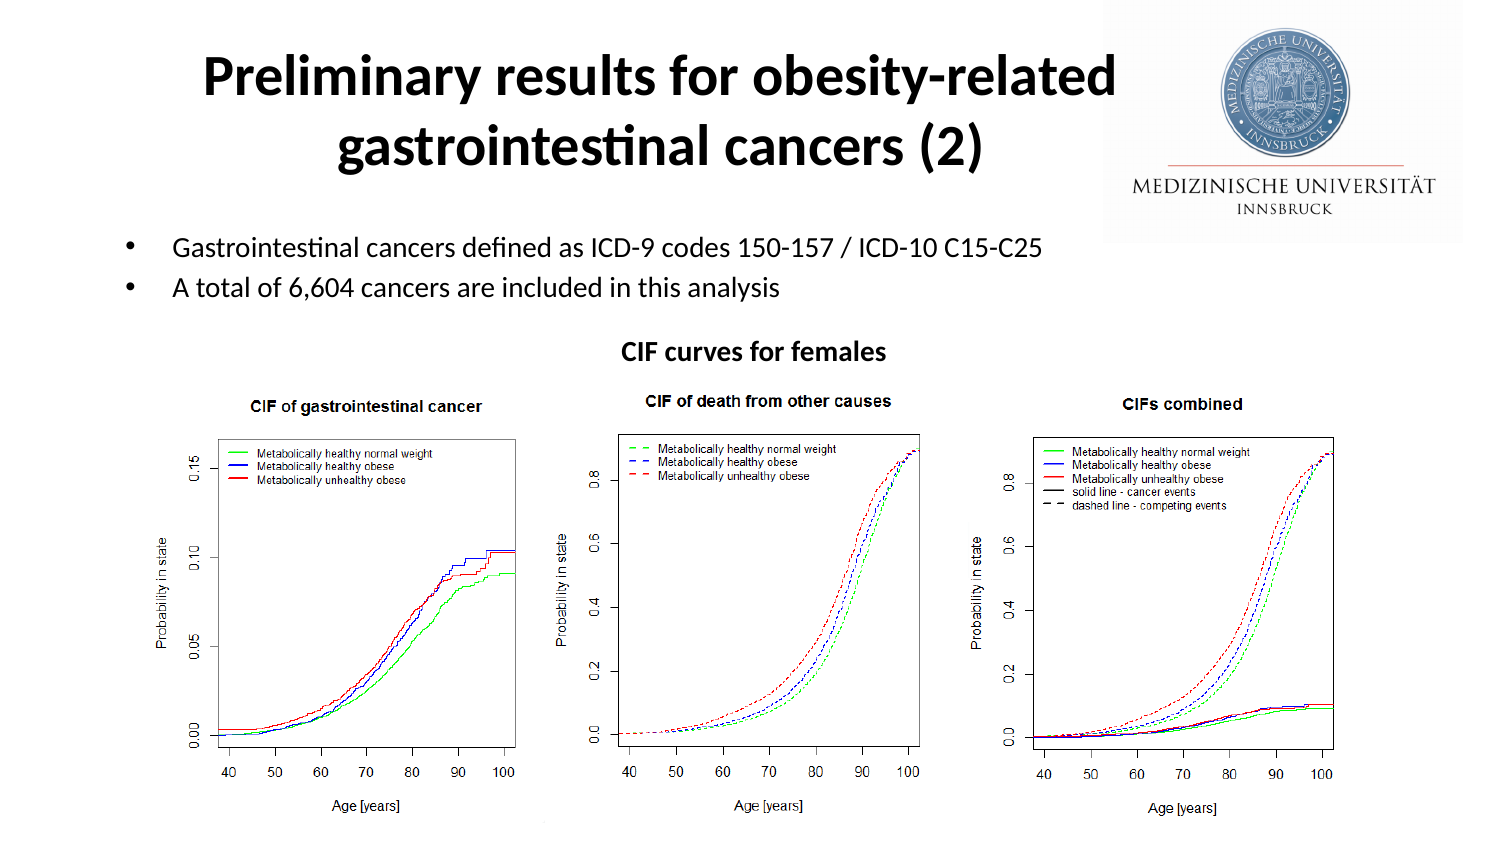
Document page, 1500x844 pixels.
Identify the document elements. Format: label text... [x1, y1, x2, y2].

picture [552, 377, 939, 823]
text_box Gastrointestinal cancers defined as ICD-9 codes 150-157 / ICD-10 C15-C25 A total of 6,604 cancers are included in this analysis CIF curves for females [110, 220, 1398, 416]
picture [153, 381, 545, 823]
title Preliminary results for obesity-related gastrointestinal cancers (2) [112, 16, 1210, 199]
picture [1103, 0, 1463, 243]
picture [965, 381, 1356, 823]
